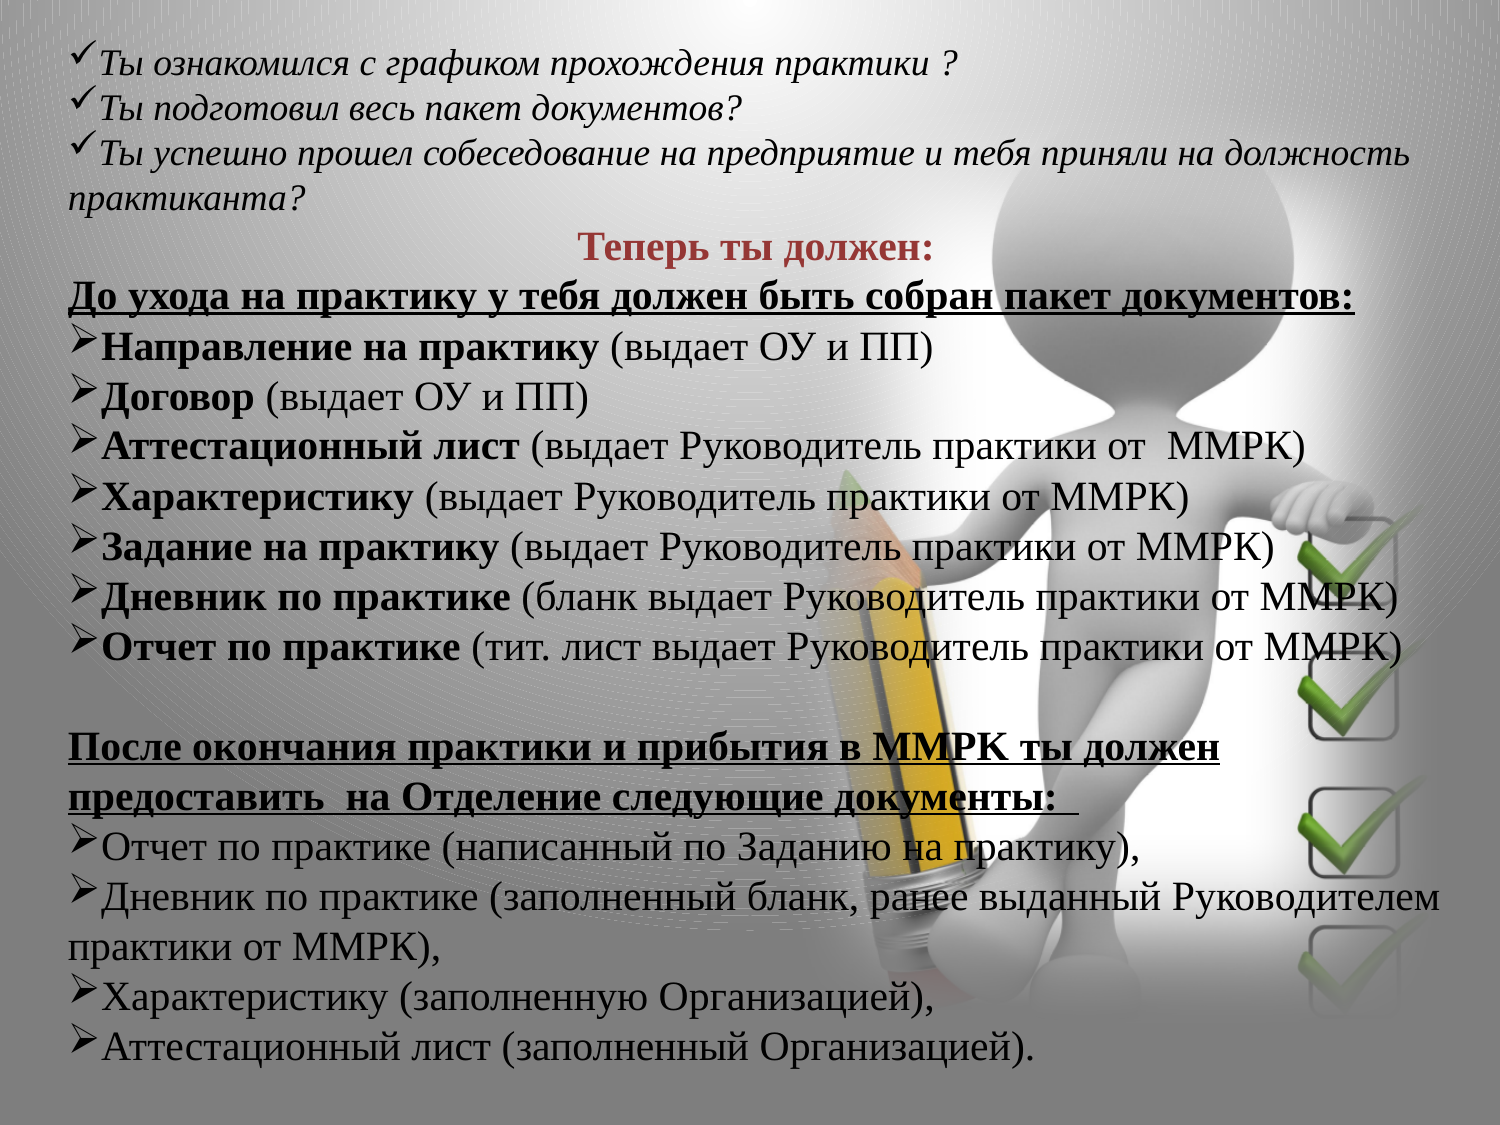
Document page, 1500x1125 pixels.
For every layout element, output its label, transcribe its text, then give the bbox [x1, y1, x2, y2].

picture [785, 89, 1448, 1036]
text_box Ты ознакомился с графиком прохождения практики ? Ты подготовил весь пакет документов? Ты успешно прошел собеседование на предприятие и тебя приняли на должность практиканта? Теперь ты должен: До ухода на практику у тебя должен быть собран пакет документов: Направление на практику (выдает ОУ и ПП) Договор (выдает ОУ и ПП) Аттестационный лист (выдает Руководитель практики от ММРК) Характеристику (выдает Руководитель практики от ММРК) Задание на практику (выдает Руководитель практики от ММРК) Дневник по практике (бланк выдает Руководитель практики от ММРК) Отчет по практике (тит. лист выдает Руководитель практики от ММРК) После окончания практики и прибытия в MMPK ты должен предоставить на Отделение следующие документы: Отчет по практике (написанный по Заданию на практику), Дневник по практике (заполненный бланк, ранее выданный Руководителем практики от ММРК), Характеристику (заполненную Организацией), Аттестационный лист (заполненный Организацией). [53, 30, 1459, 1076]
